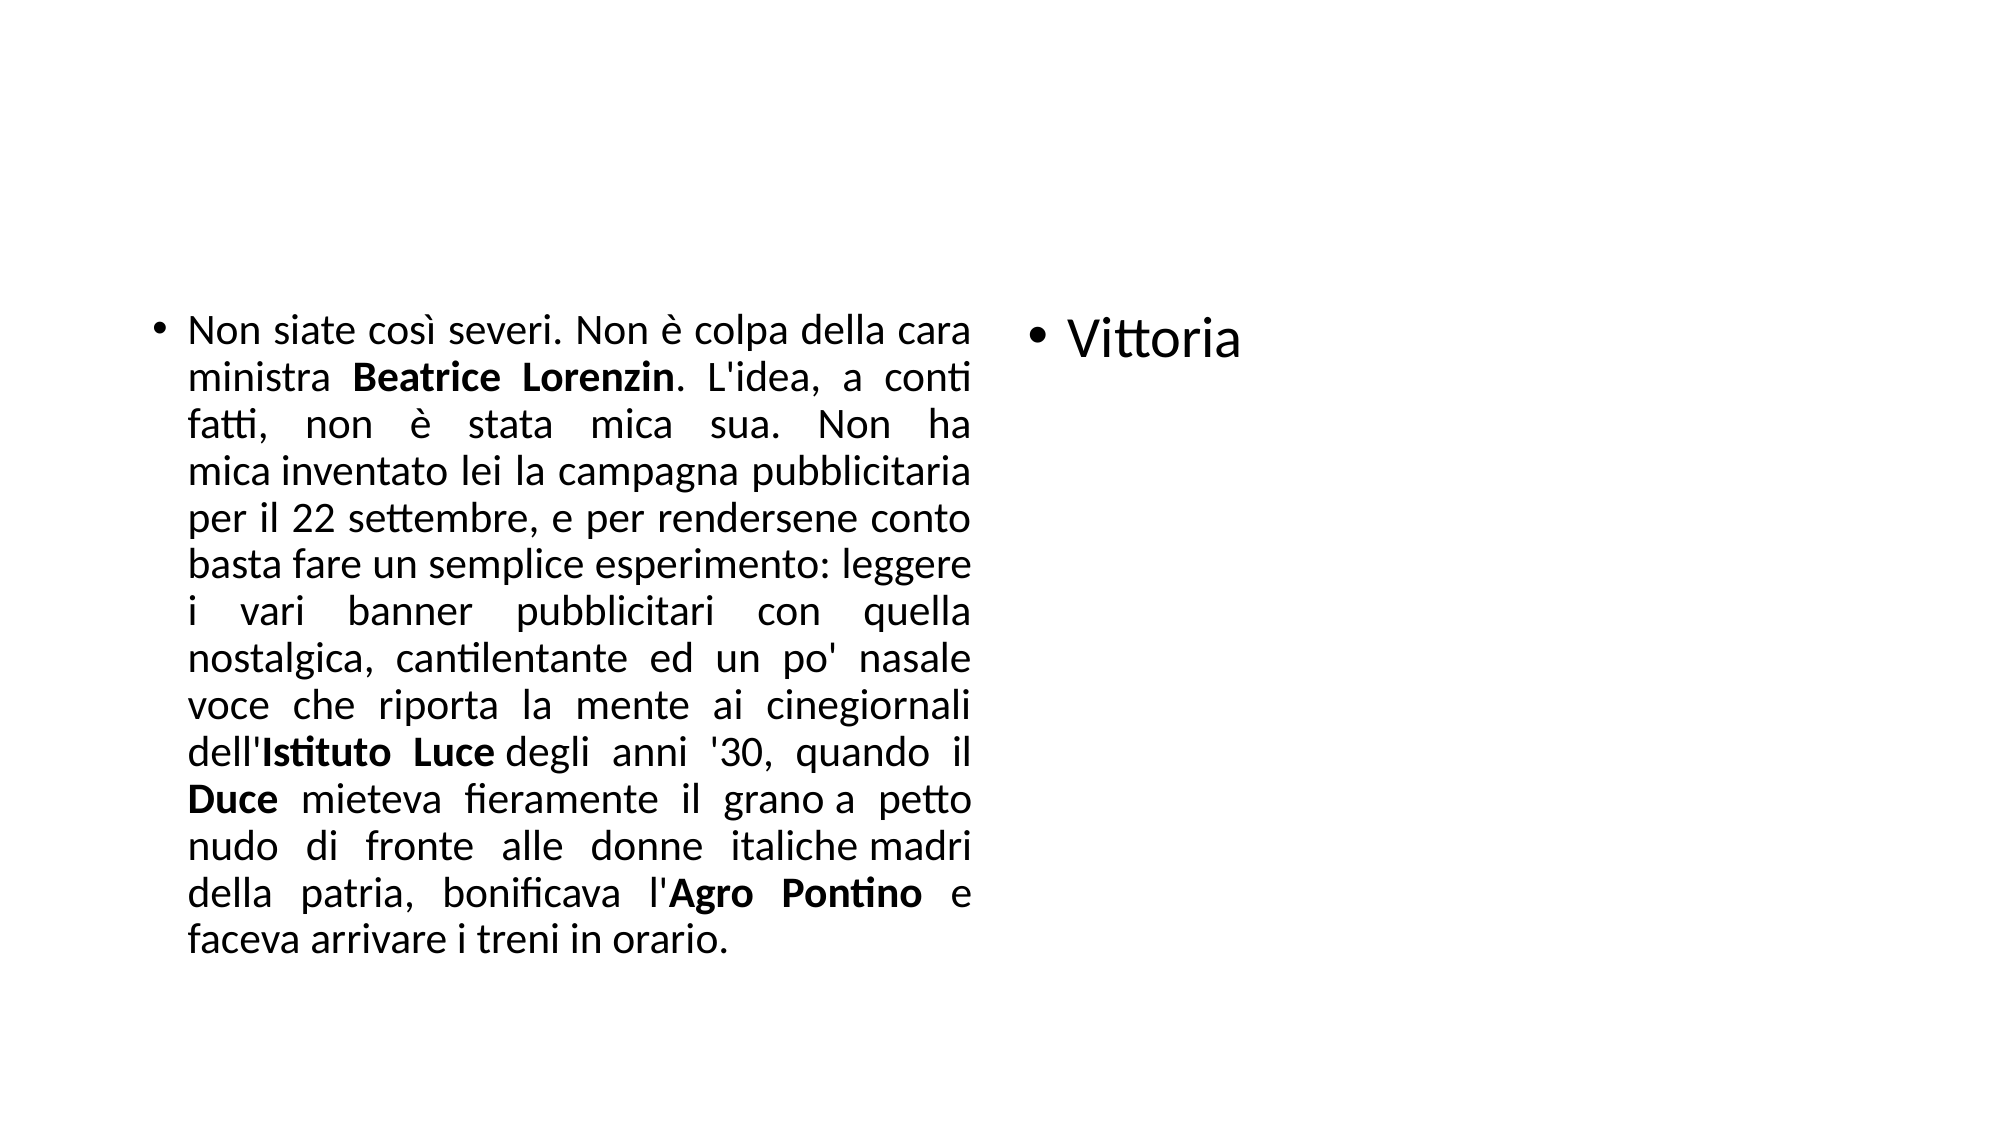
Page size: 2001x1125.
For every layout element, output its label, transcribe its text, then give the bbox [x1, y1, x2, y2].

list Vittoria [1012, 299, 1863, 1014]
list Non siate così severi. Non è colpa della cara ministra Beatrice Lorenzin. L'idea, a conti fatti, non è stata mica sua. Non ha mica inventato lei la campagna pubblicitaria per il 22 settembre, e per rendersene conto basta fare un semplice esperimento: leggere i vari banner pubblicitari con quella nostalgica, cantilentante ed un po' nasale voce che riporta la mente ai cinegiornali dell'Istituto Luce degli anni '30, quando il Duce mieteva fieramente il grano a petto nudo di fronte alle donne italiche madri della patria, bonificava l'Agro Pontino e faceva arrivare i treni in orario. [137, 299, 988, 1014]
